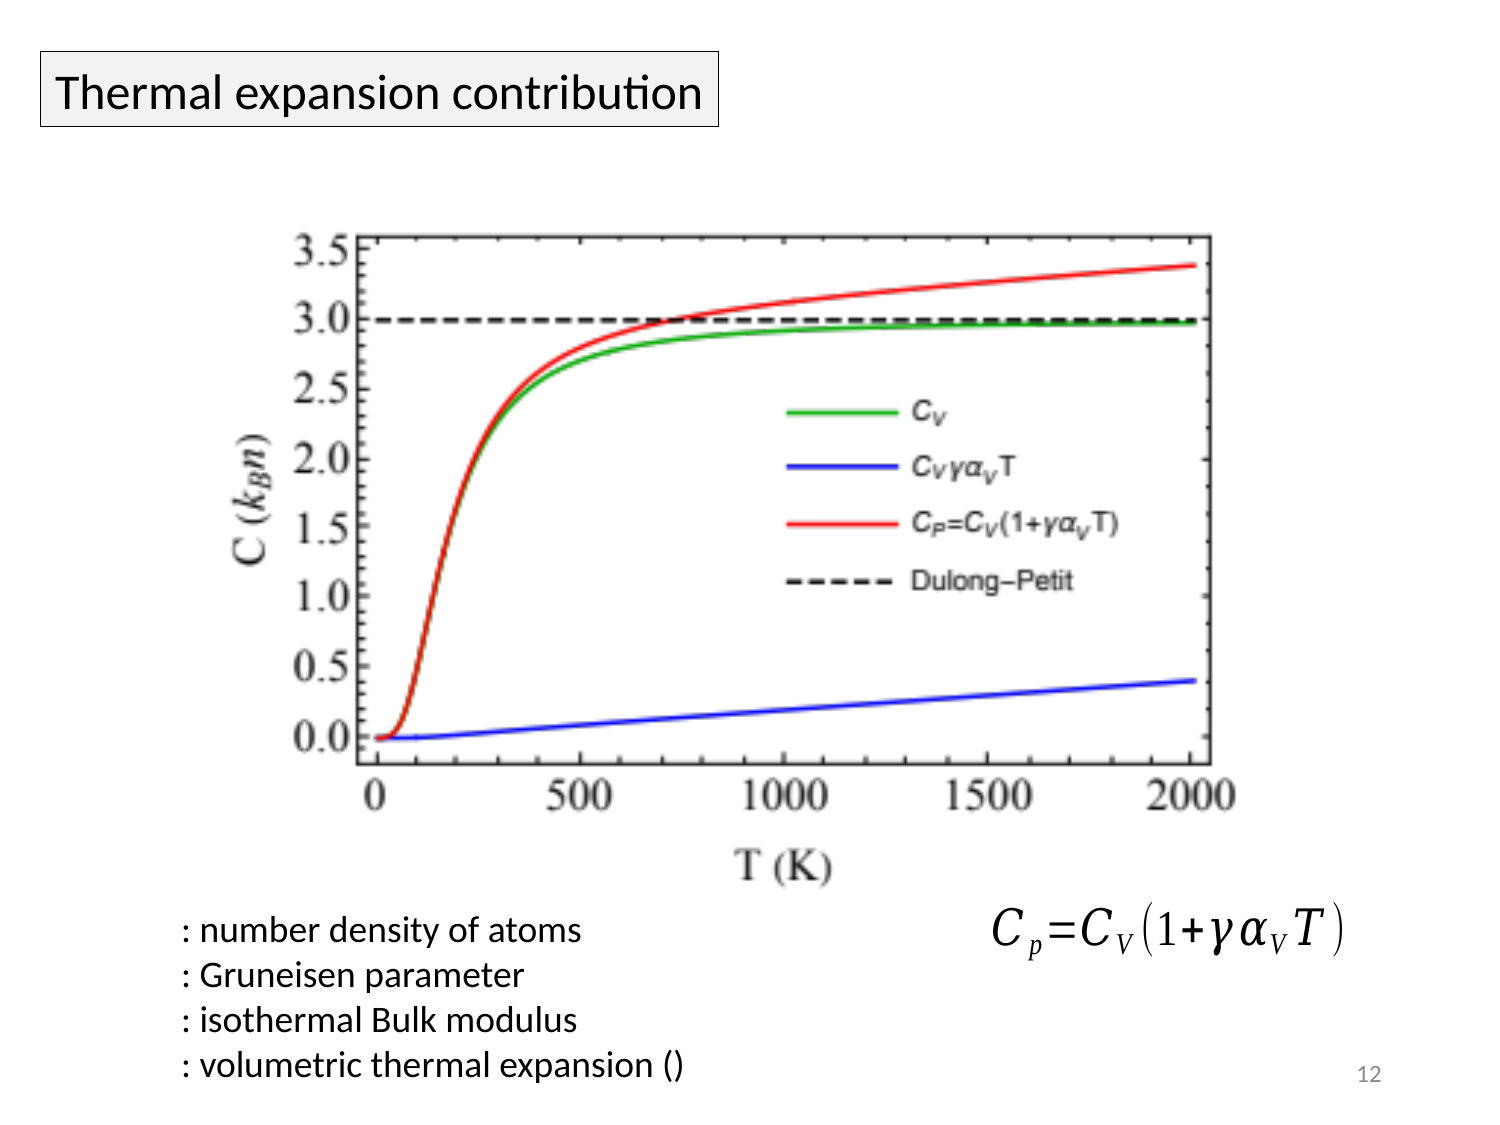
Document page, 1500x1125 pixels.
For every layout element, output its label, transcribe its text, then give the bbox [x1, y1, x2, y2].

picture [132, 89, 1368, 986]
text_box Thermal expansion contribution [40, 51, 719, 127]
slide_number 12 [1059, 1042, 1397, 1103]
